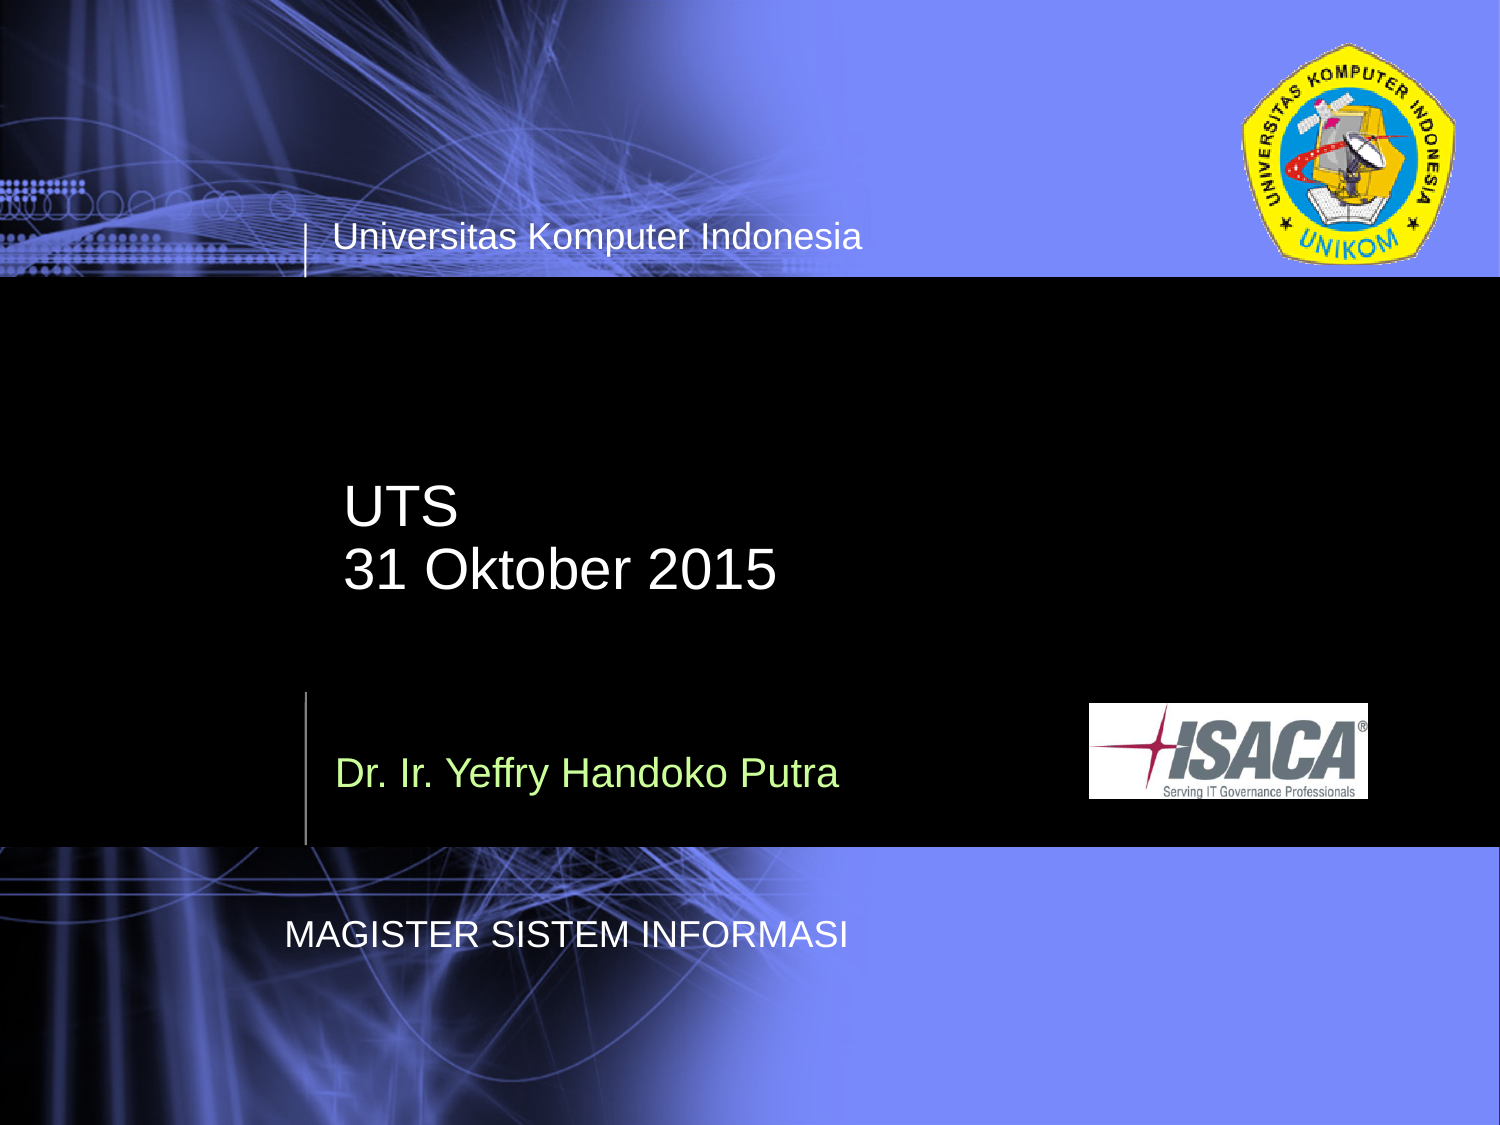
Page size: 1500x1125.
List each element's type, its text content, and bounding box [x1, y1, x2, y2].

text_box MAGISTER SISTEM INFORMASI [269, 902, 1313, 963]
picture [1089, 702, 1368, 799]
picture [0, 0, 1500, 277]
picture [0, 847, 1500, 1125]
subtitle Dr. Ir. Yeffry Handoko Putra [319, 738, 1370, 846]
title UTS 31 Oktober 2015 [327, 468, 1500, 705]
